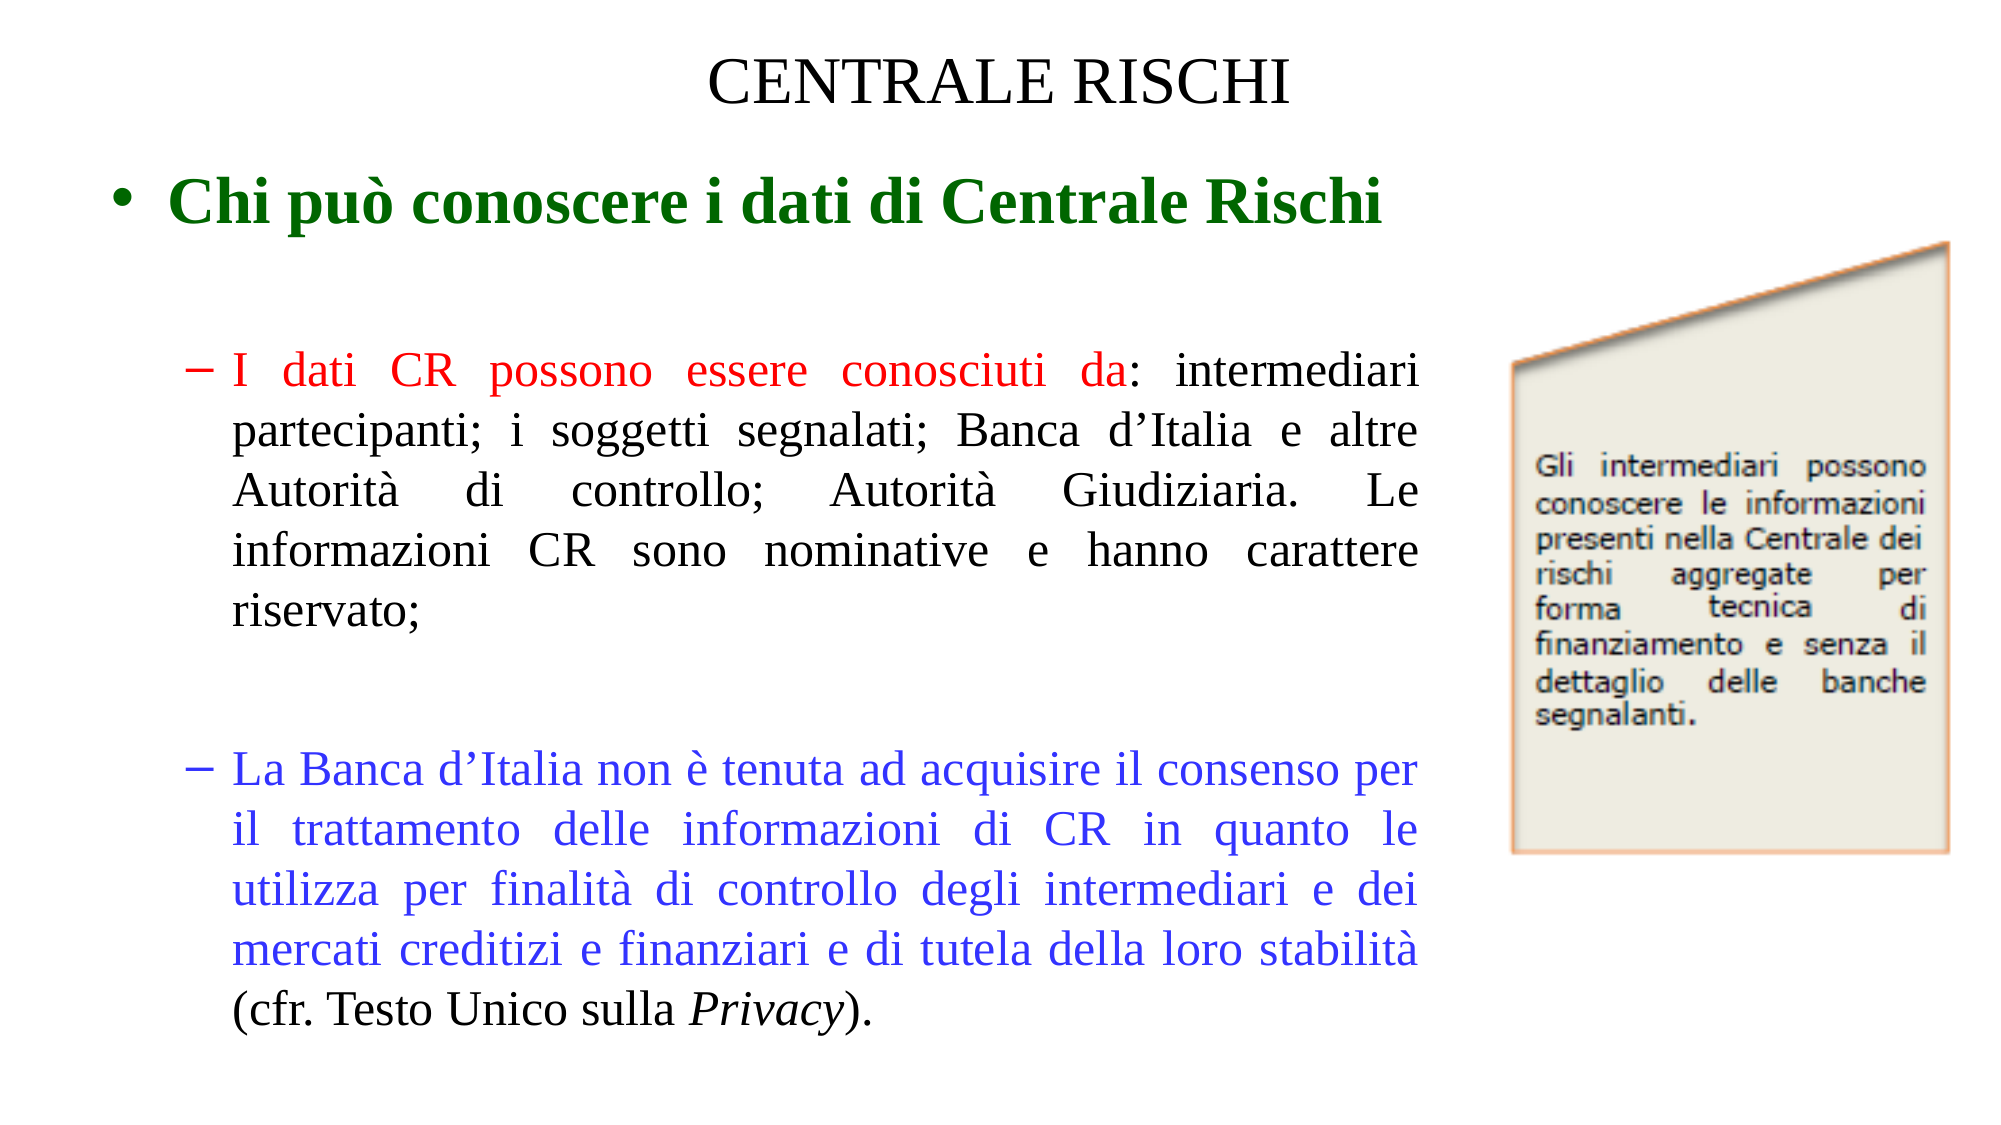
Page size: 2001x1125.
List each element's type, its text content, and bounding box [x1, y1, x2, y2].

picture [1491, 233, 1959, 869]
title CENTRALE RISCHI [324, 19, 1675, 135]
list Chi può conoscere i dati di Centrale Rischi I dati CR possono essere conosciuti da: intermediari partecipanti; i soggetti segnalati; Banca d’Italia e altre Autorità di controllo; Autorità Giudiziaria. Le informazioni CR sono nominative e hanno carattere riservato; La Banca d’Italia non è tenuta ad acquisire il consenso per il trattamento delle informazioni di CR in quanto le utilizza per finalità di controllo degli intermediari e dei mercati creditizi e finanziari e di tutela della loro stabilità (cfr. Testo Unico sulla Privacy). [95, 149, 1436, 1083]
